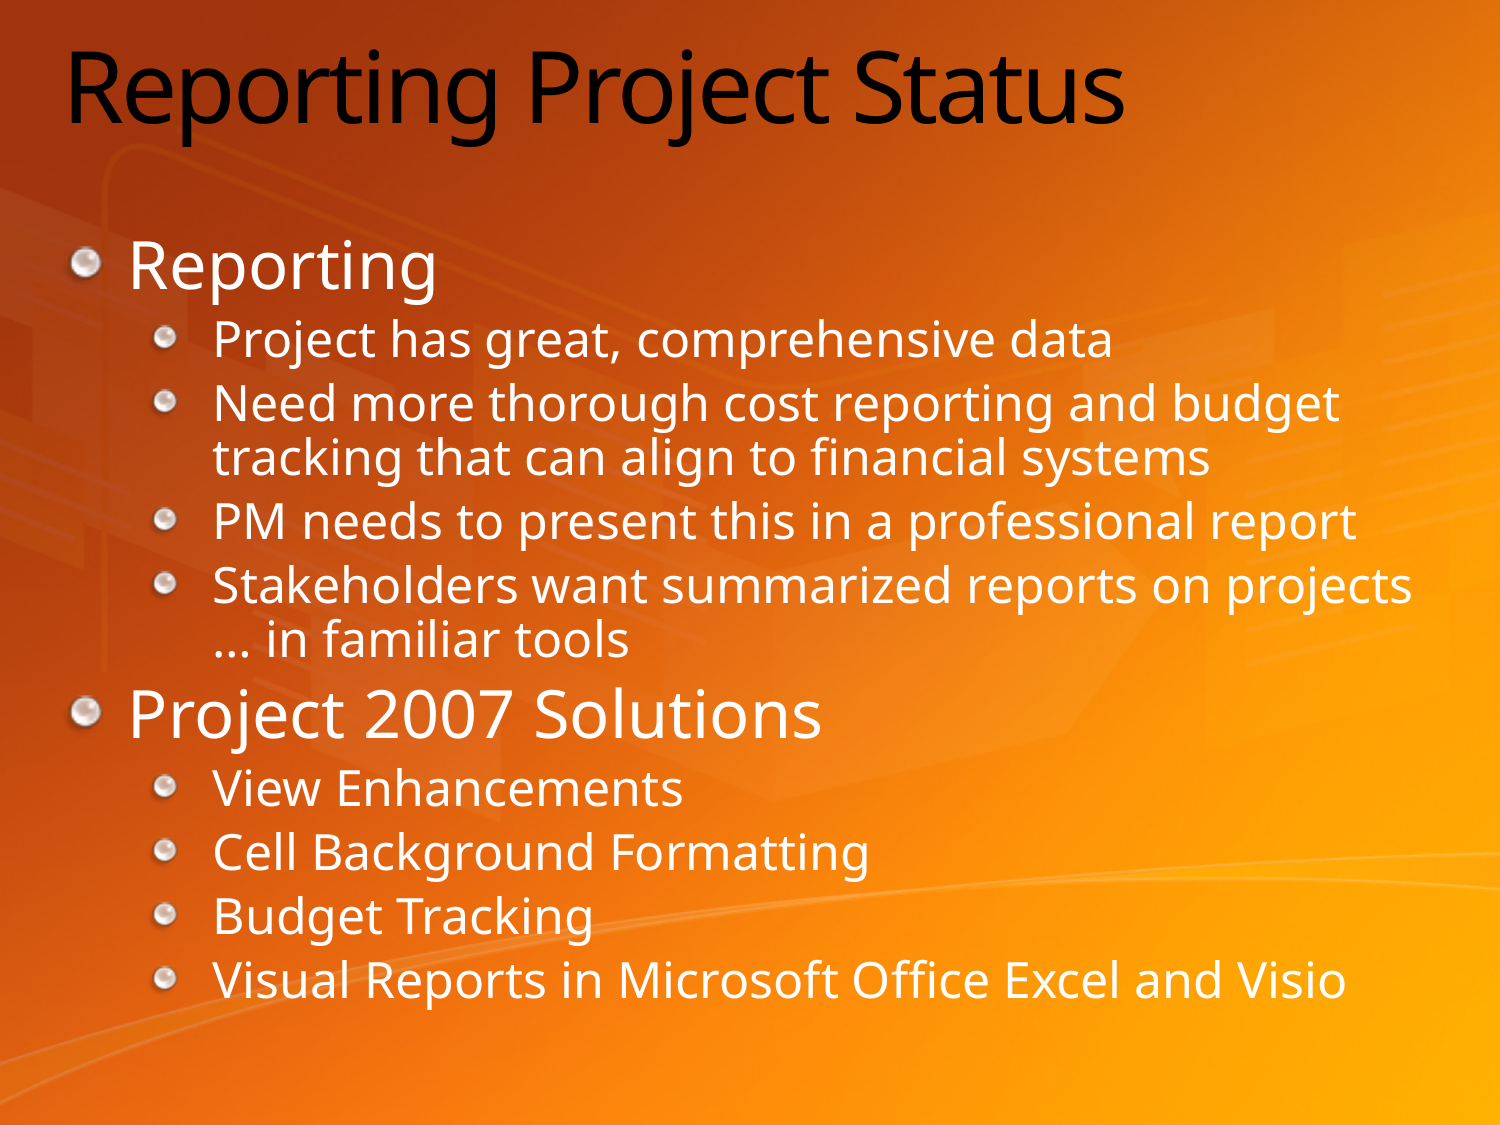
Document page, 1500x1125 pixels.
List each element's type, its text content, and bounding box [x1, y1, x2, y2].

picture [0, 0, 1500, 1125]
title Reporting Project Status [62, 37, 1438, 147]
list Reporting Project has great, comprehensive data Need more thorough cost reporting and budget tracking that can align to financial systems PM needs to present this in a professional report Stakeholders want summarized reports on projects … in familiar tools Project 2007 Solutions View Enhancements Cell Background Formatting Budget Tracking Visual Reports in Microsoft Office Excel and Visio [62, 232, 1439, 1037]
